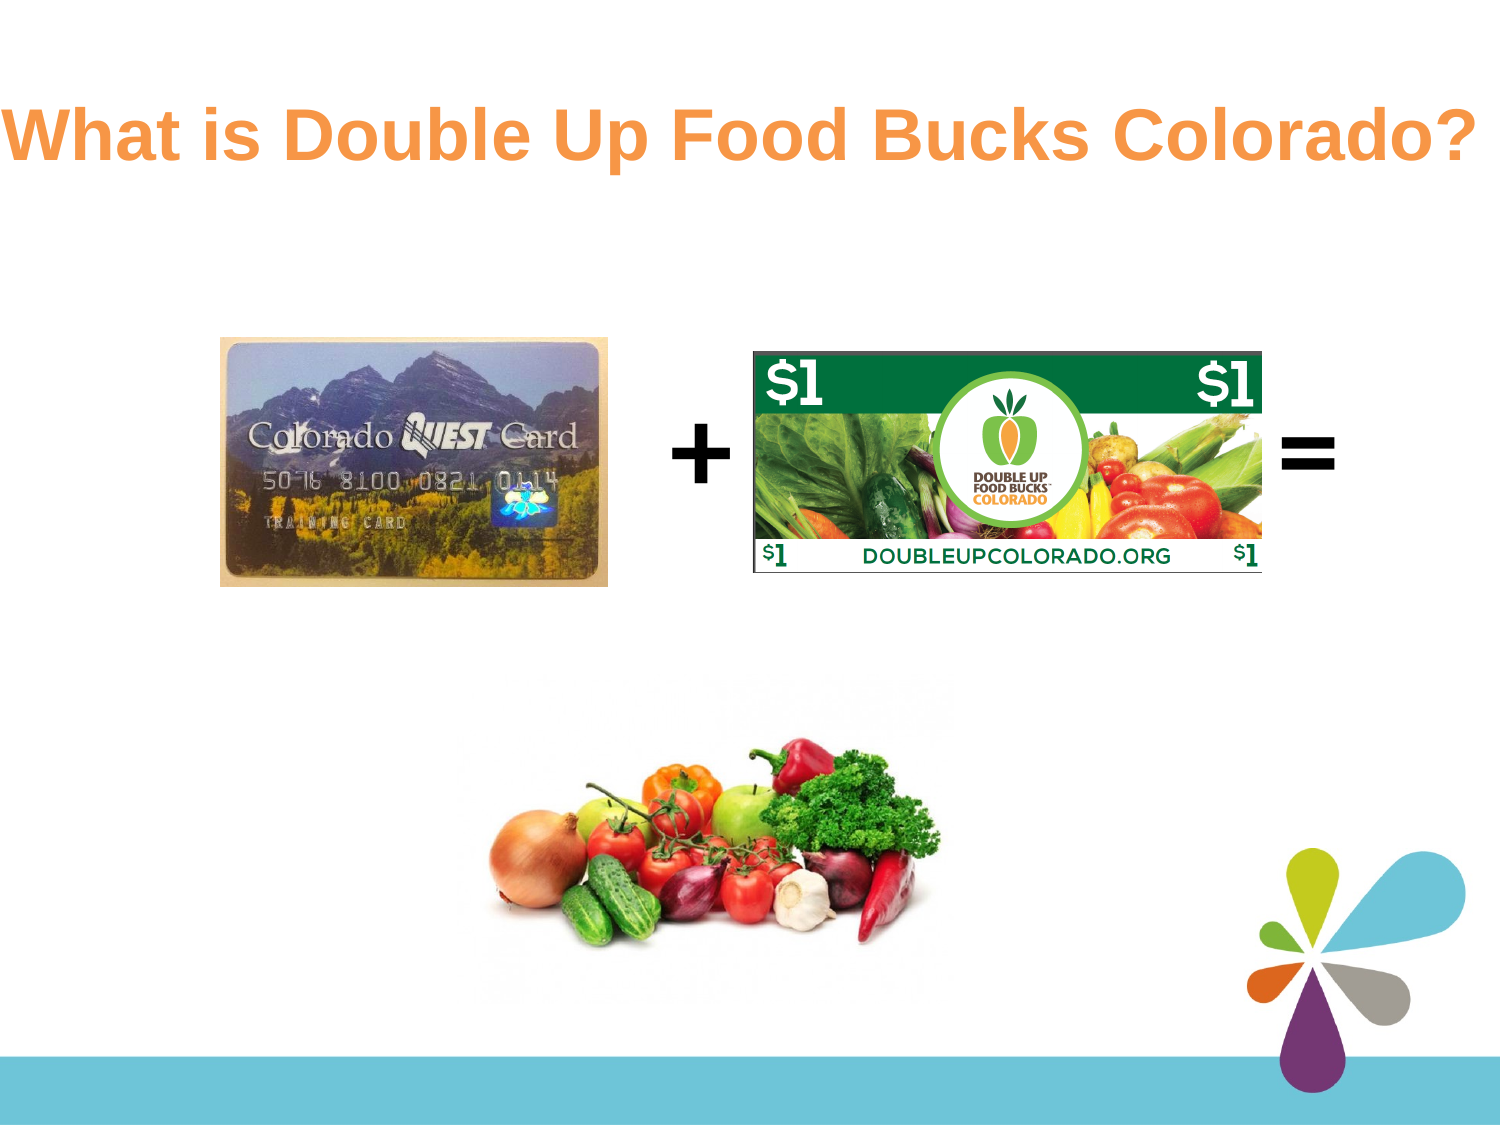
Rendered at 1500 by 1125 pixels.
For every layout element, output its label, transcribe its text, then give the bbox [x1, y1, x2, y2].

slide_number 2 [1074, 1042, 1425, 1103]
text_box = [1267, 361, 1363, 527]
picture [752, 351, 1263, 573]
picture [0, 674, 1500, 1125]
text_box + [655, 361, 747, 527]
title What is Double Up Food Bucks Colorado? [0, 37, 1498, 225]
picture [219, 337, 608, 587]
